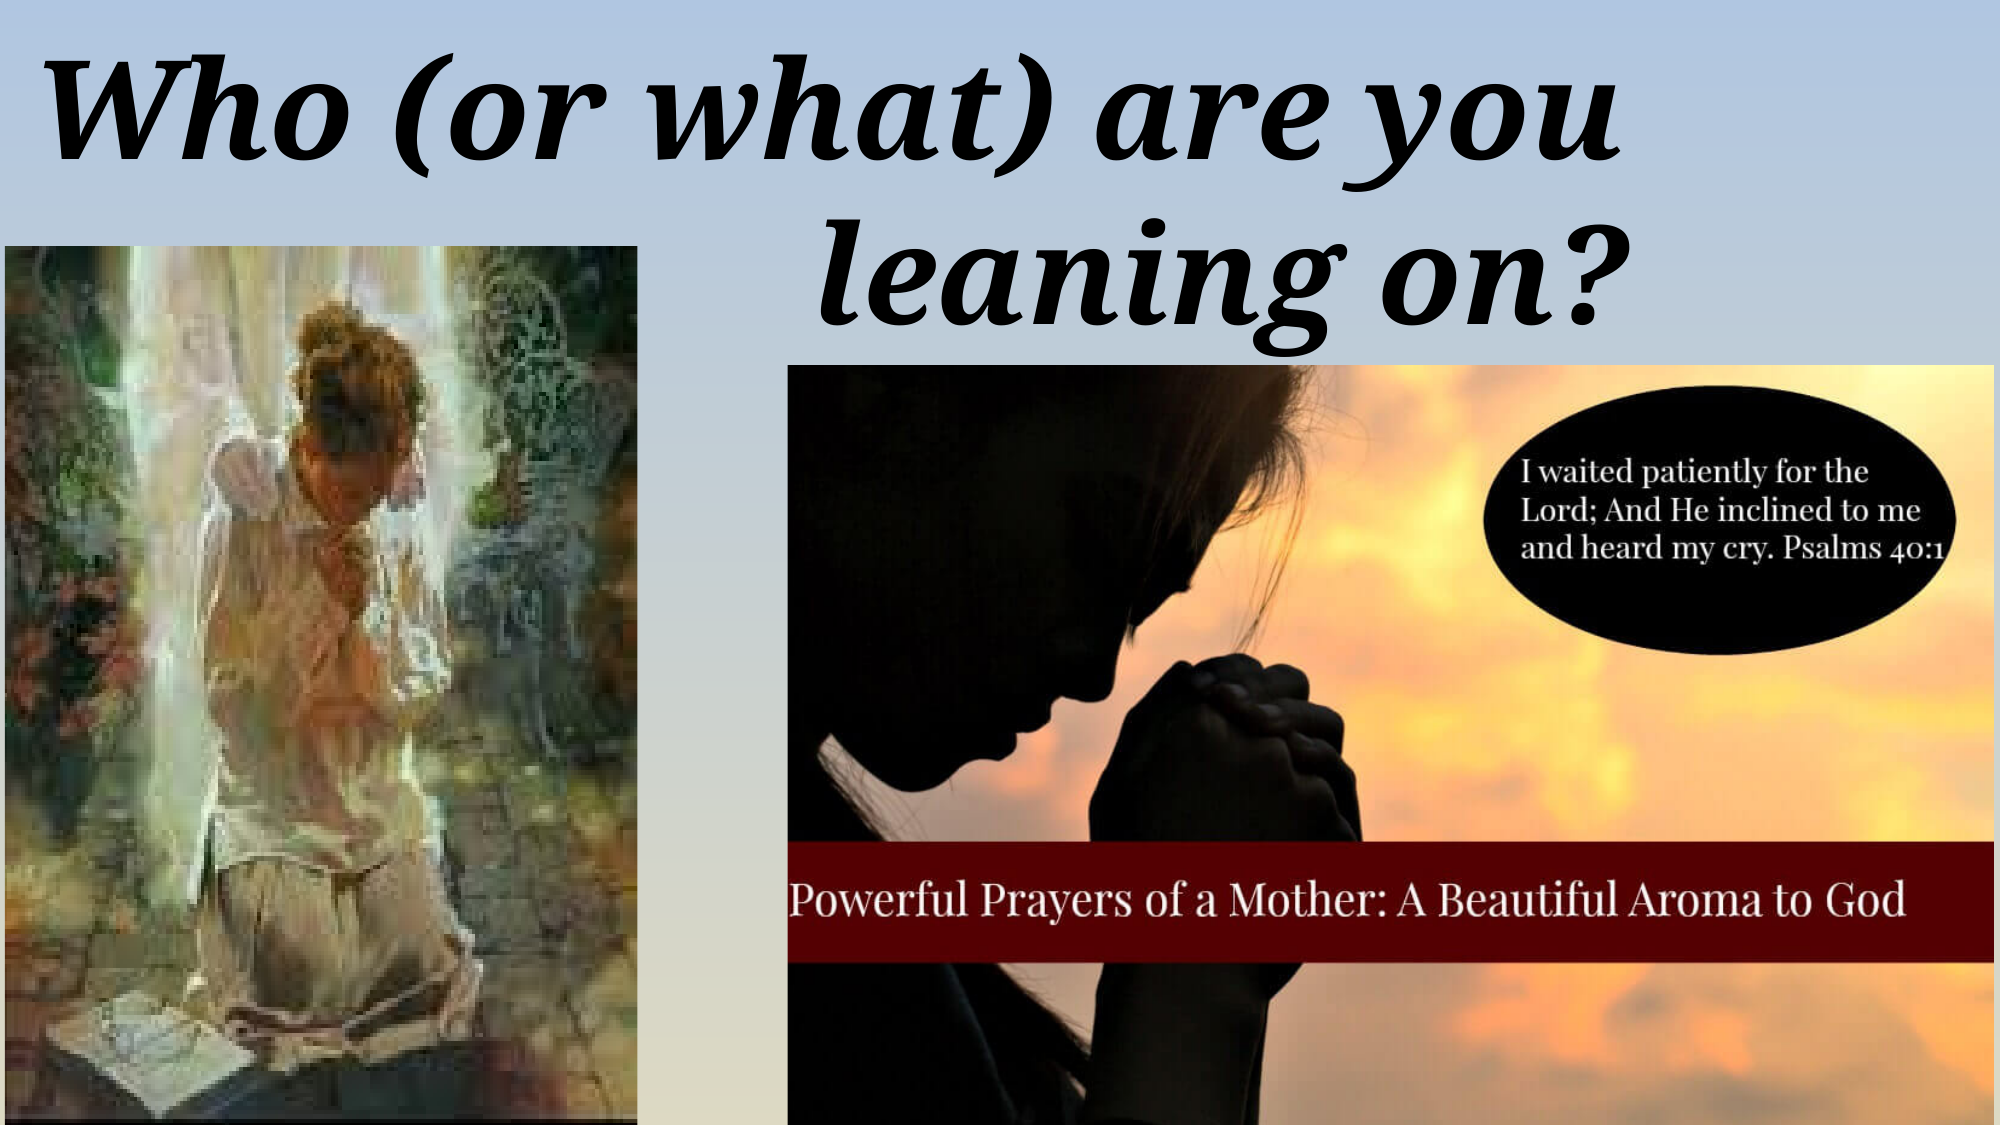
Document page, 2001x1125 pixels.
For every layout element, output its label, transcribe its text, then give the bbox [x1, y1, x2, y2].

picture [787, 363, 1996, 1125]
picture [4, 246, 638, 1125]
text_box Who (or what) are you leaning on? [3, 0, 1975, 360]
